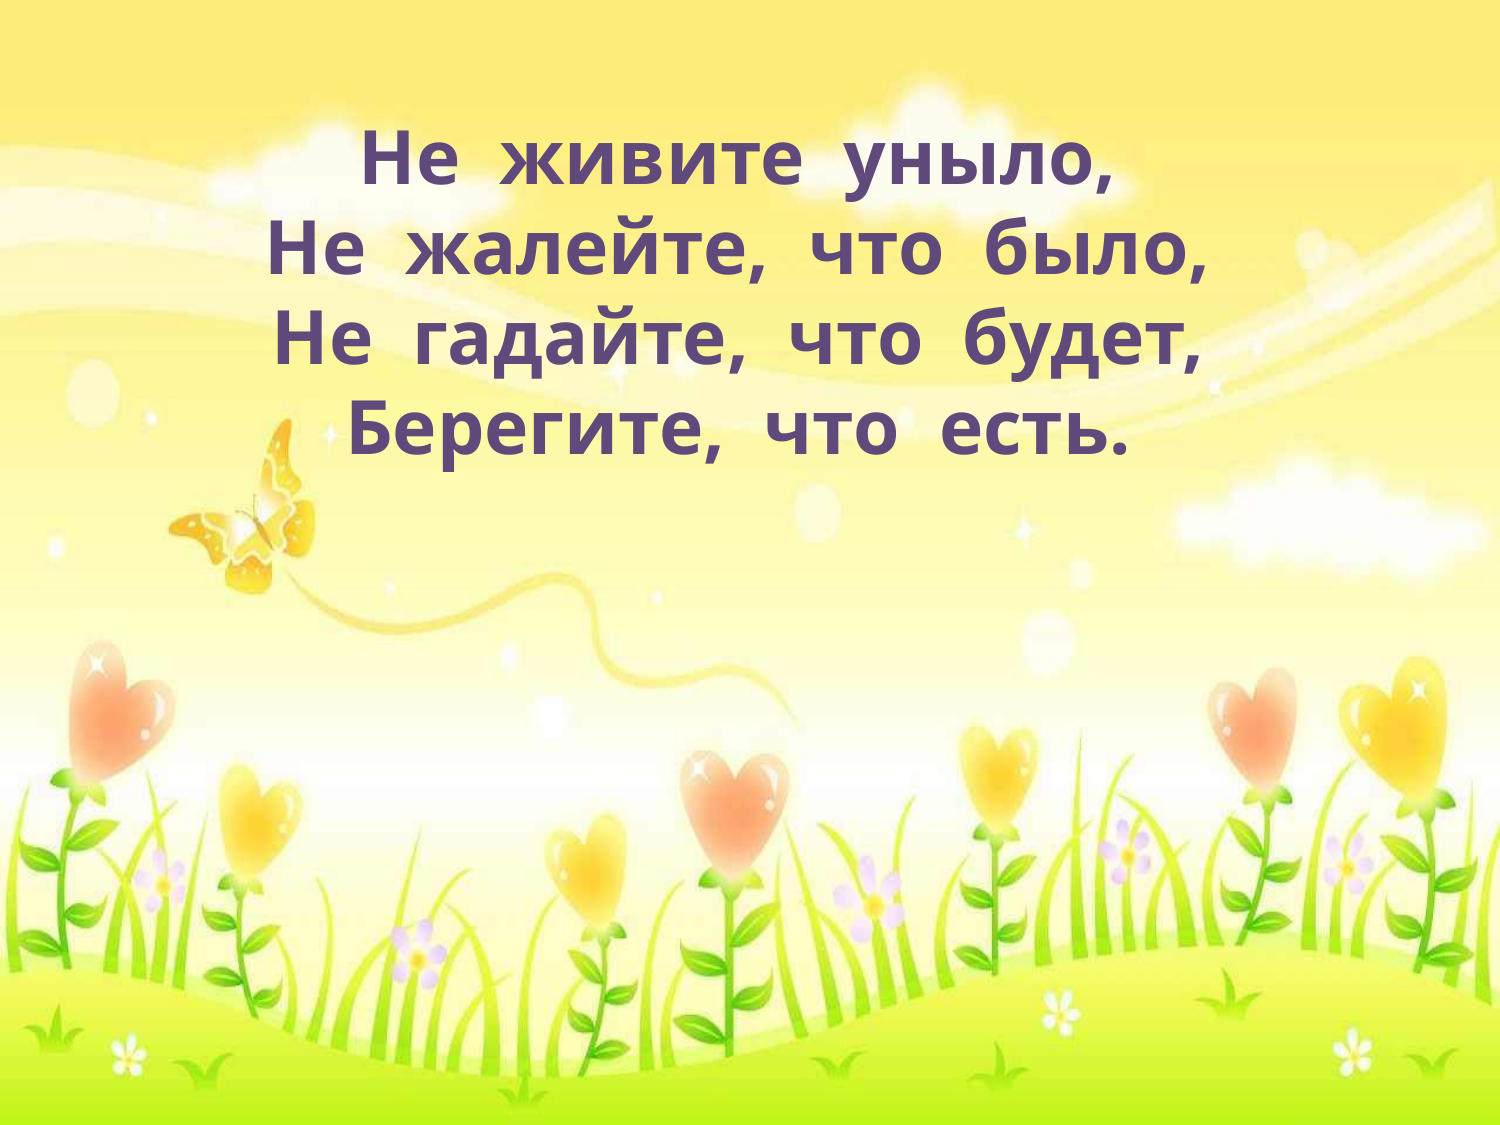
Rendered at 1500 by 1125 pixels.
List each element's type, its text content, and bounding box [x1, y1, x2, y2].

text_box Не живите уныло, Не жалейте, что было, Не гадайте, что будет, Берегите, что есть. [194, 101, 1282, 477]
picture [0, 0, 1500, 1125]
